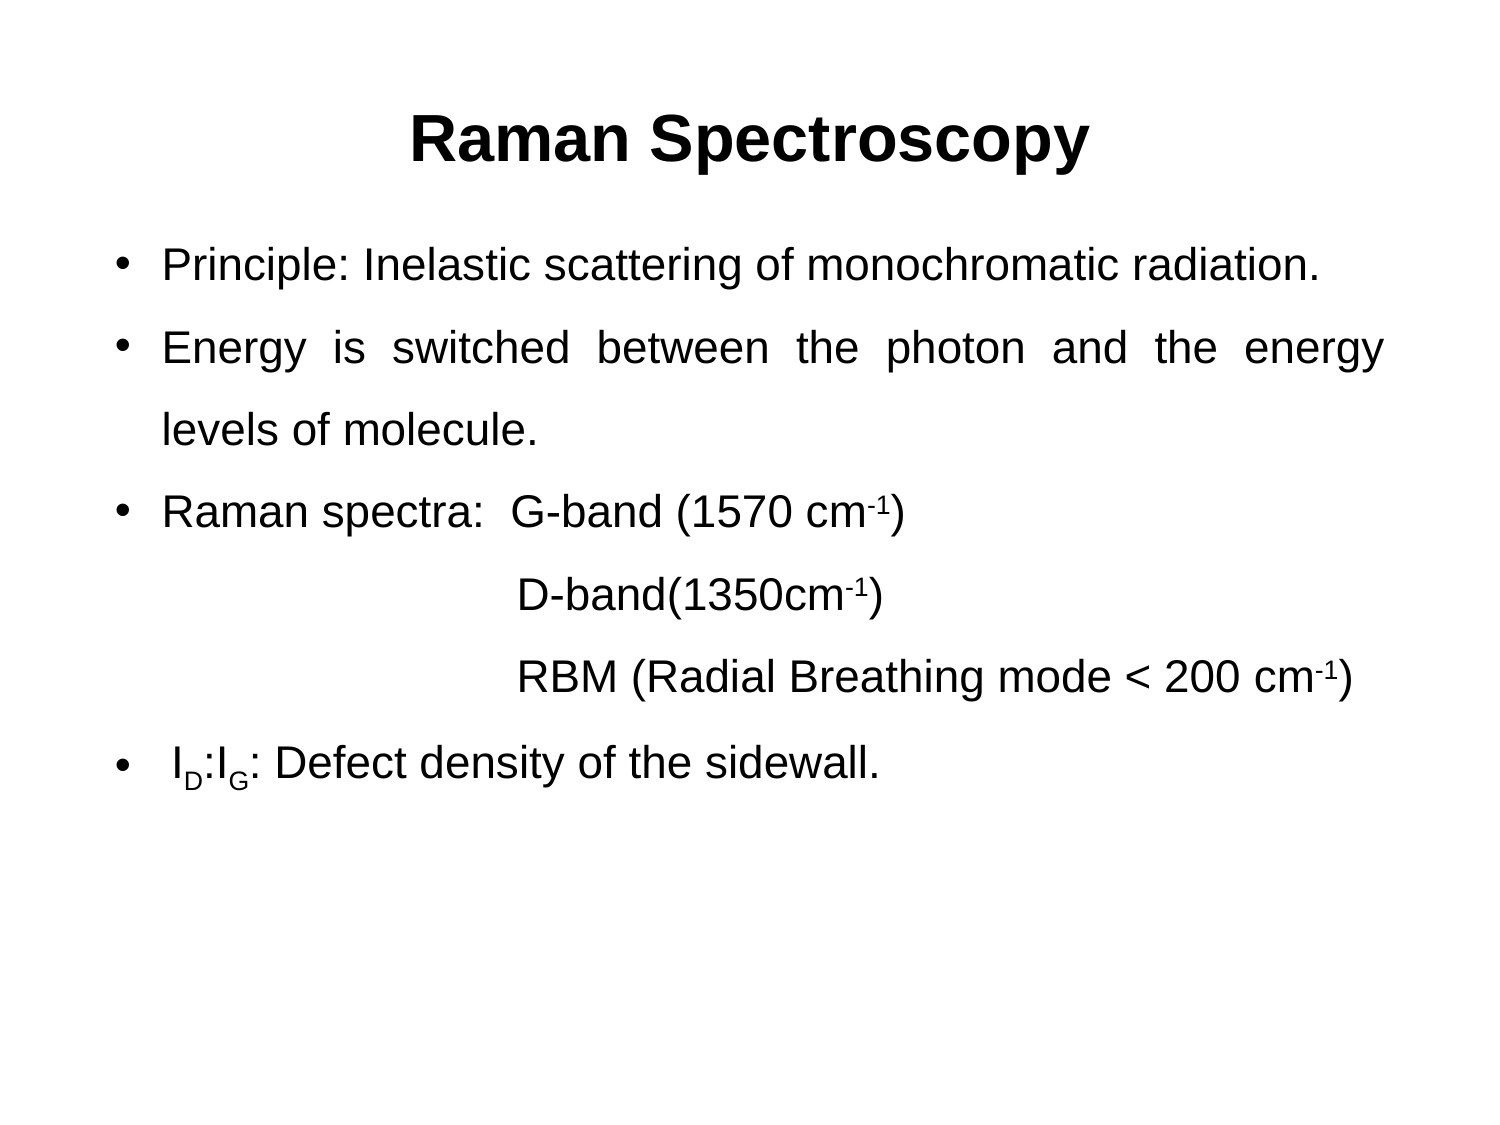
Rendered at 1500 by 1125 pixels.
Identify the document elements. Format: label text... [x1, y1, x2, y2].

title Raman Spectroscopy [75, 45, 1425, 233]
text_box Principle: Inelastic scattering of monochromatic radiation. Energy is switched between the photon and the energy levels of molecule. Raman spectra: G-band (1570 cm-1) D-band(1350cm-1) RBM (Radial Breathing mode < 200 cm-1) ID:IG: Defect density of the sidewall. [99, 199, 1400, 804]
